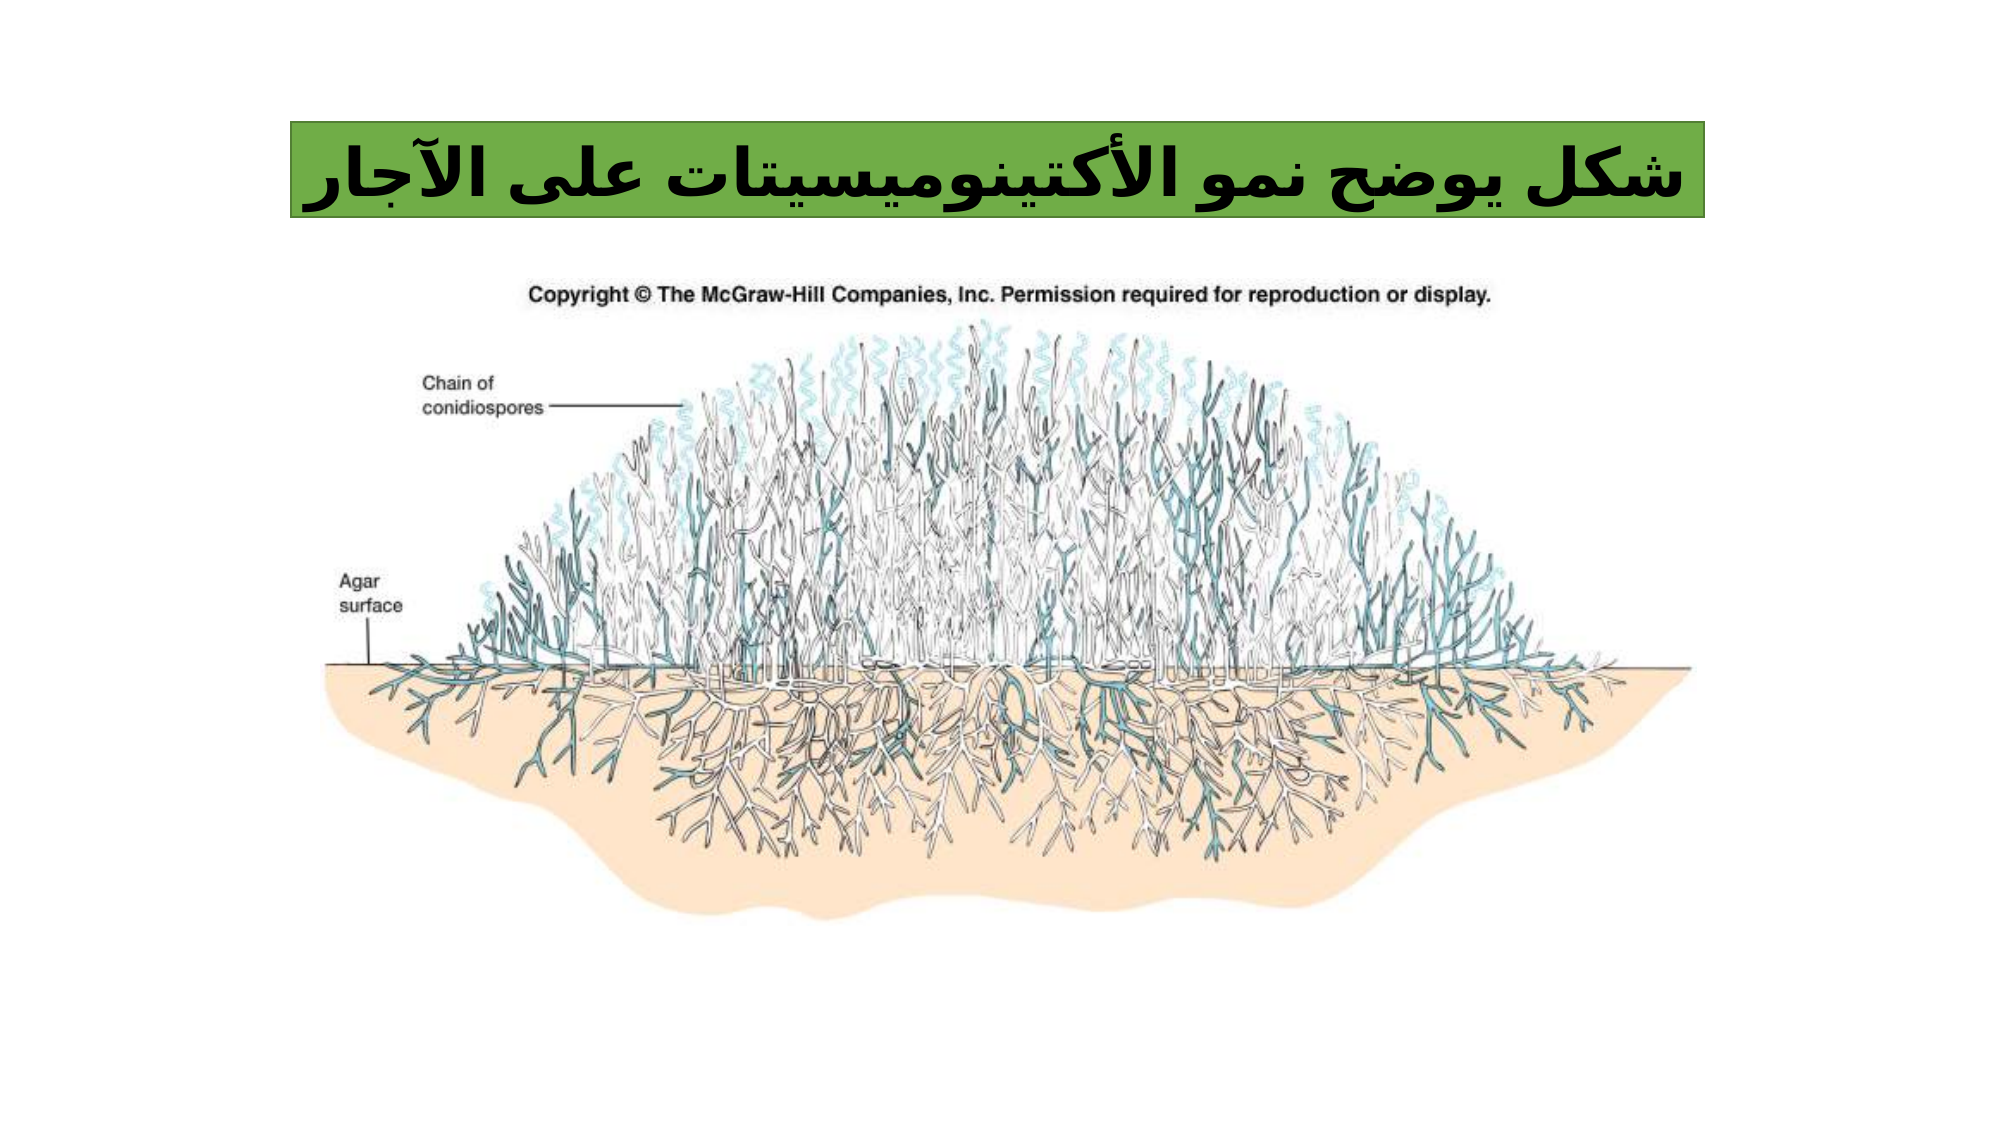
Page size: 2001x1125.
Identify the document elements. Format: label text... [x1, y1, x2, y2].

text_box شكل يوضح نمو الأكتينوميسيتات على الآجار [290, 121, 1705, 218]
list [319, 278, 1697, 926]
